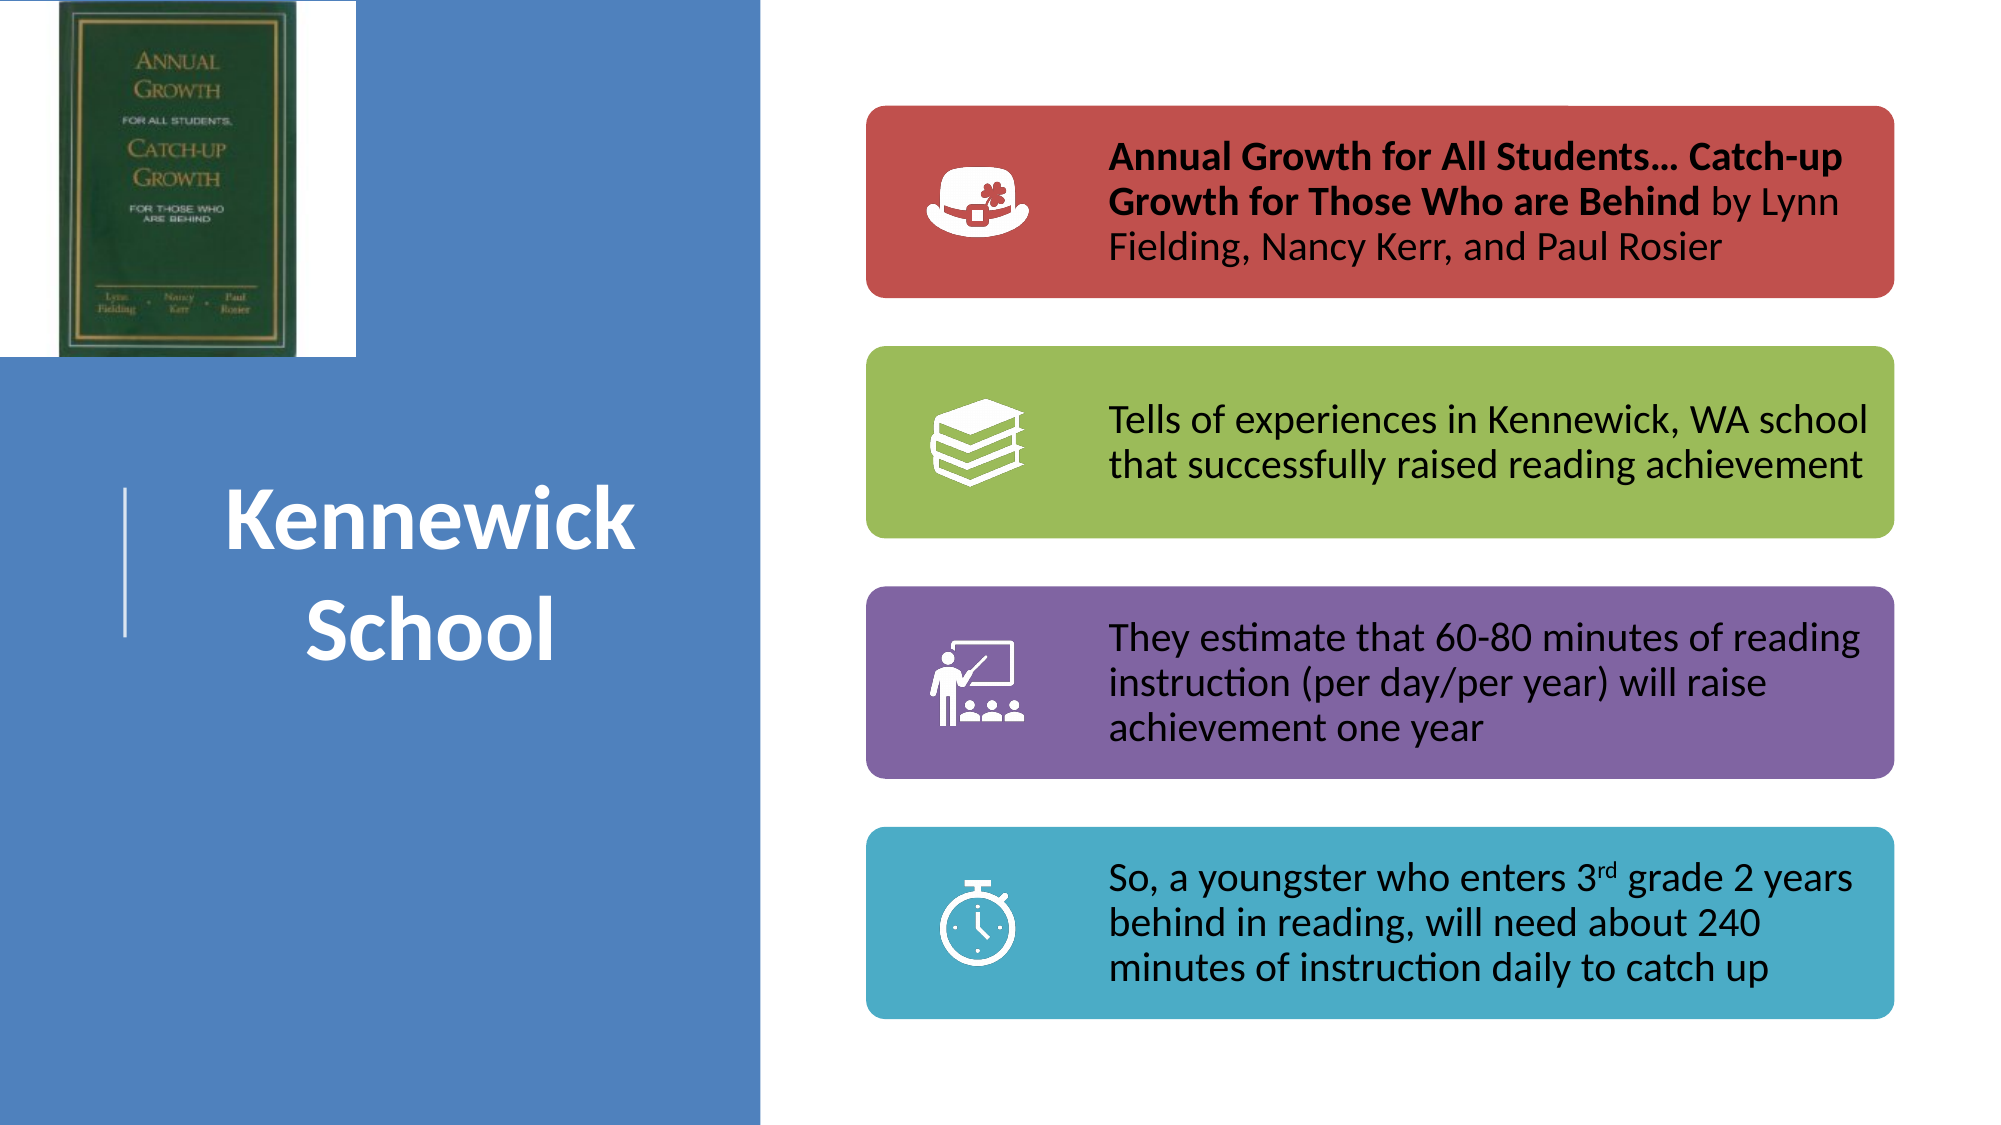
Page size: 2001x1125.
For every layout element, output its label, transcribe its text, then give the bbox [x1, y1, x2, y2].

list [865, 105, 1895, 1020]
picture [0, 1, 356, 357]
text_box [0, 0, 762, 1125]
title Kennewick School [154, 116, 708, 1020]
